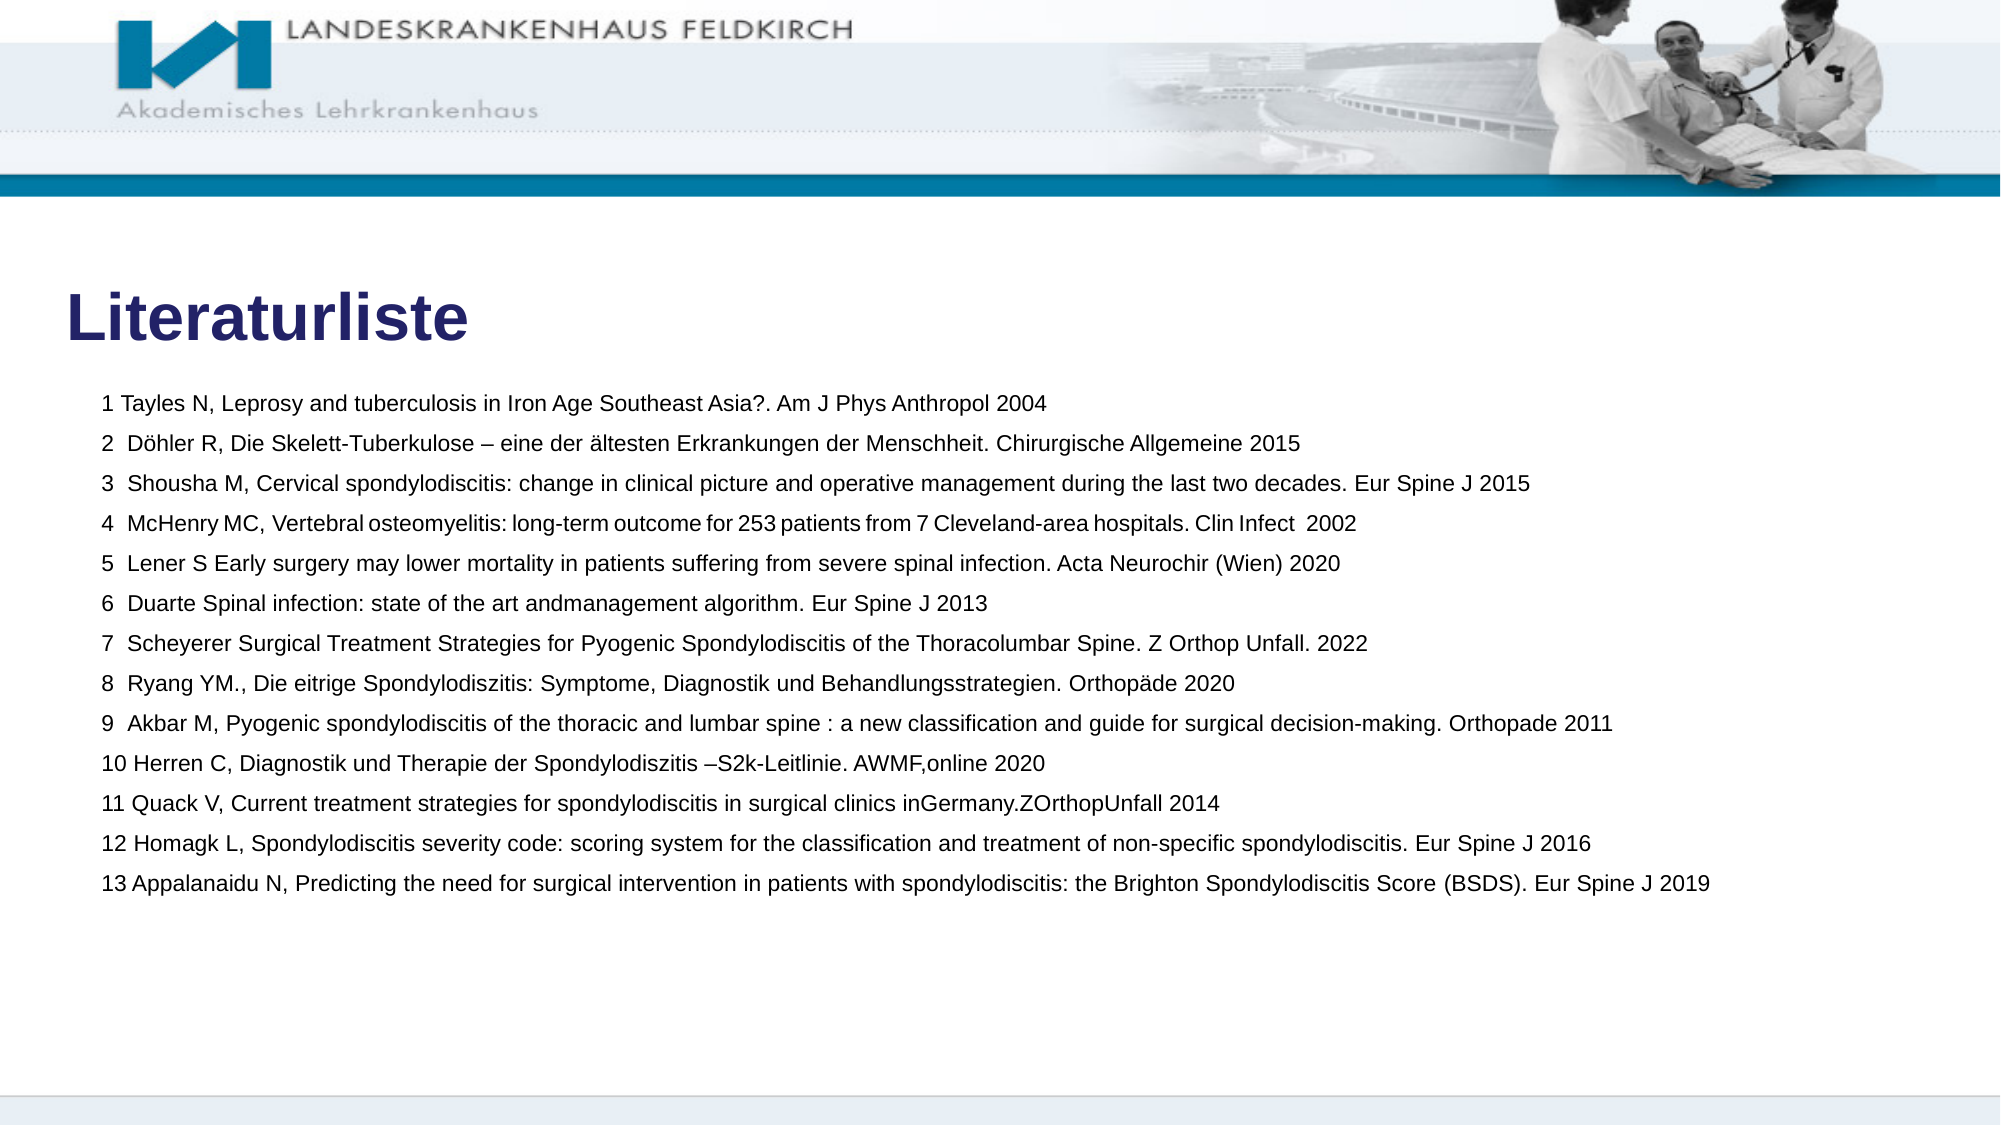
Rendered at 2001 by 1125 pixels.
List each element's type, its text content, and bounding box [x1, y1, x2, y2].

text_box Literaturliste [51, 266, 1484, 362]
picture [0, 197, 2001, 1125]
text_box 1 Tayles N, Leprosy and tuberculosis in Iron Age Southeast Asia?. Am J Phys Anthropol 2004 2 Döhler R, Die Skelett-Tuberkulose – eine der ältesten Erkrankungen der Menschheit. Chirurgische Allgemeine 2015 3 Shousha M, Cervical spondylodiscitis: change in clinical picture and operative management during the last two decades. Eur Spine J 2015 4 McHenry MC, Vertebral osteomyelitis: long-term outcome for 253 patients from 7 Cleveland-area hospitals. Clin Infect 2002 5 Lener S Early surgery may lower mortality in patients suffering from severe spinal infection. Acta Neurochir (Wien) 2020 6 Duarte Spinal infection: state of the art andmanagement algorithm. Eur Spine J 2013 7 Scheyerer Surgical Treatment Strategies for Pyogenic Spondylodiscitis of the Thoracolumbar Spine. Z Orthop Unfall. 2022 8 Ryang YM., Die eitrige Spondylodiszitis: Symptome, Diagnostik und Behandlungsstrategien. Orthopäde 2020 9 Akbar M, Pyogenic spondylodiscitis of the thoracic and lumbar spine : a new classification and guide for surgical decision-making. Orthopade 2011 10 Herren C, Diagnostik und Therapie der Spondylodiszitis –S2k-Leitlinie. AWMF,online 2020 11 Quack V, Current treatment strategies for spondylodiscitis in surgical clinics inGermany.ZOrthopUnfall 2014 12 Homagk L, Spondylodiscitis severity code: scoring system for the classification and treatment of non-specific spondylodiscitis. Eur Spine J 2016 13 Appalanaidu N, Predicting the need for surgical intervention in patients with spondylodiscitis: the Brighton Spondylodiscitis Score (BSDS). Eur Spine J 2019 [86, 381, 1766, 903]
picture [0, 0, 2001, 189]
